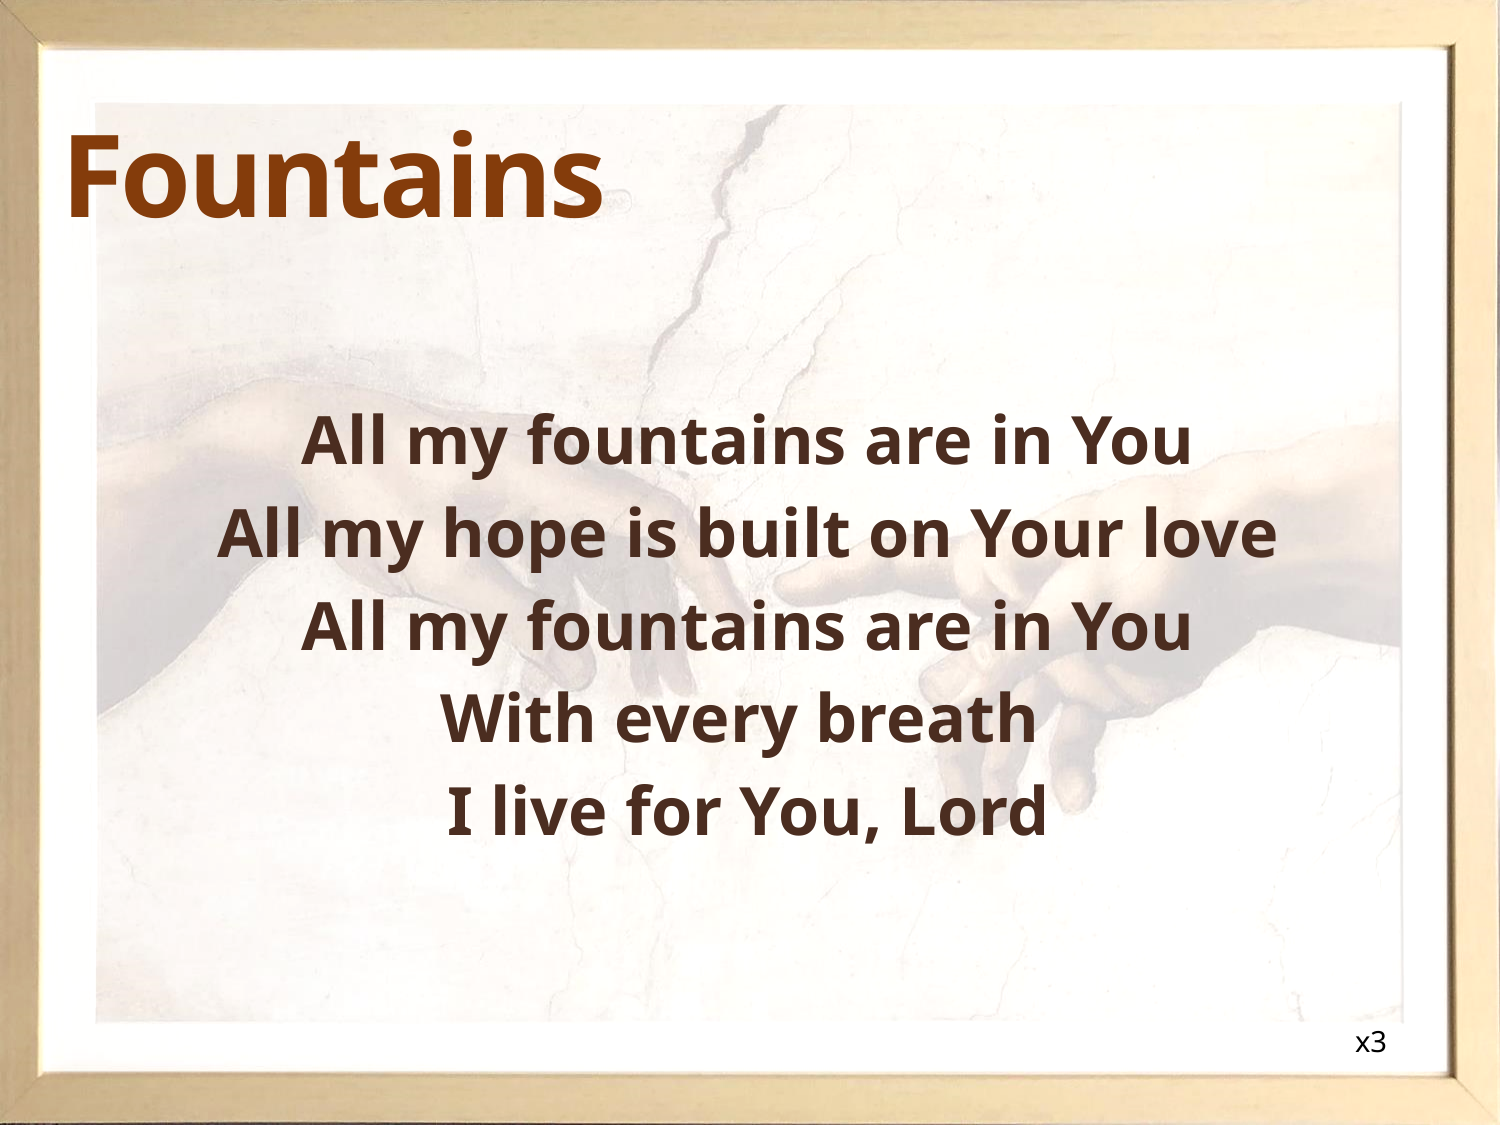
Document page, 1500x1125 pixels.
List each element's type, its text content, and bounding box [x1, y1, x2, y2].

title Fountains [46, 52, 1448, 240]
list All my fountains are in You All my hope is built on Your love All my fountains are in You With every breath I live for You, Lord [19, 240, 1478, 1016]
picture [0, 0, 1500, 1125]
text_box x3 [1296, 1015, 1447, 1066]
